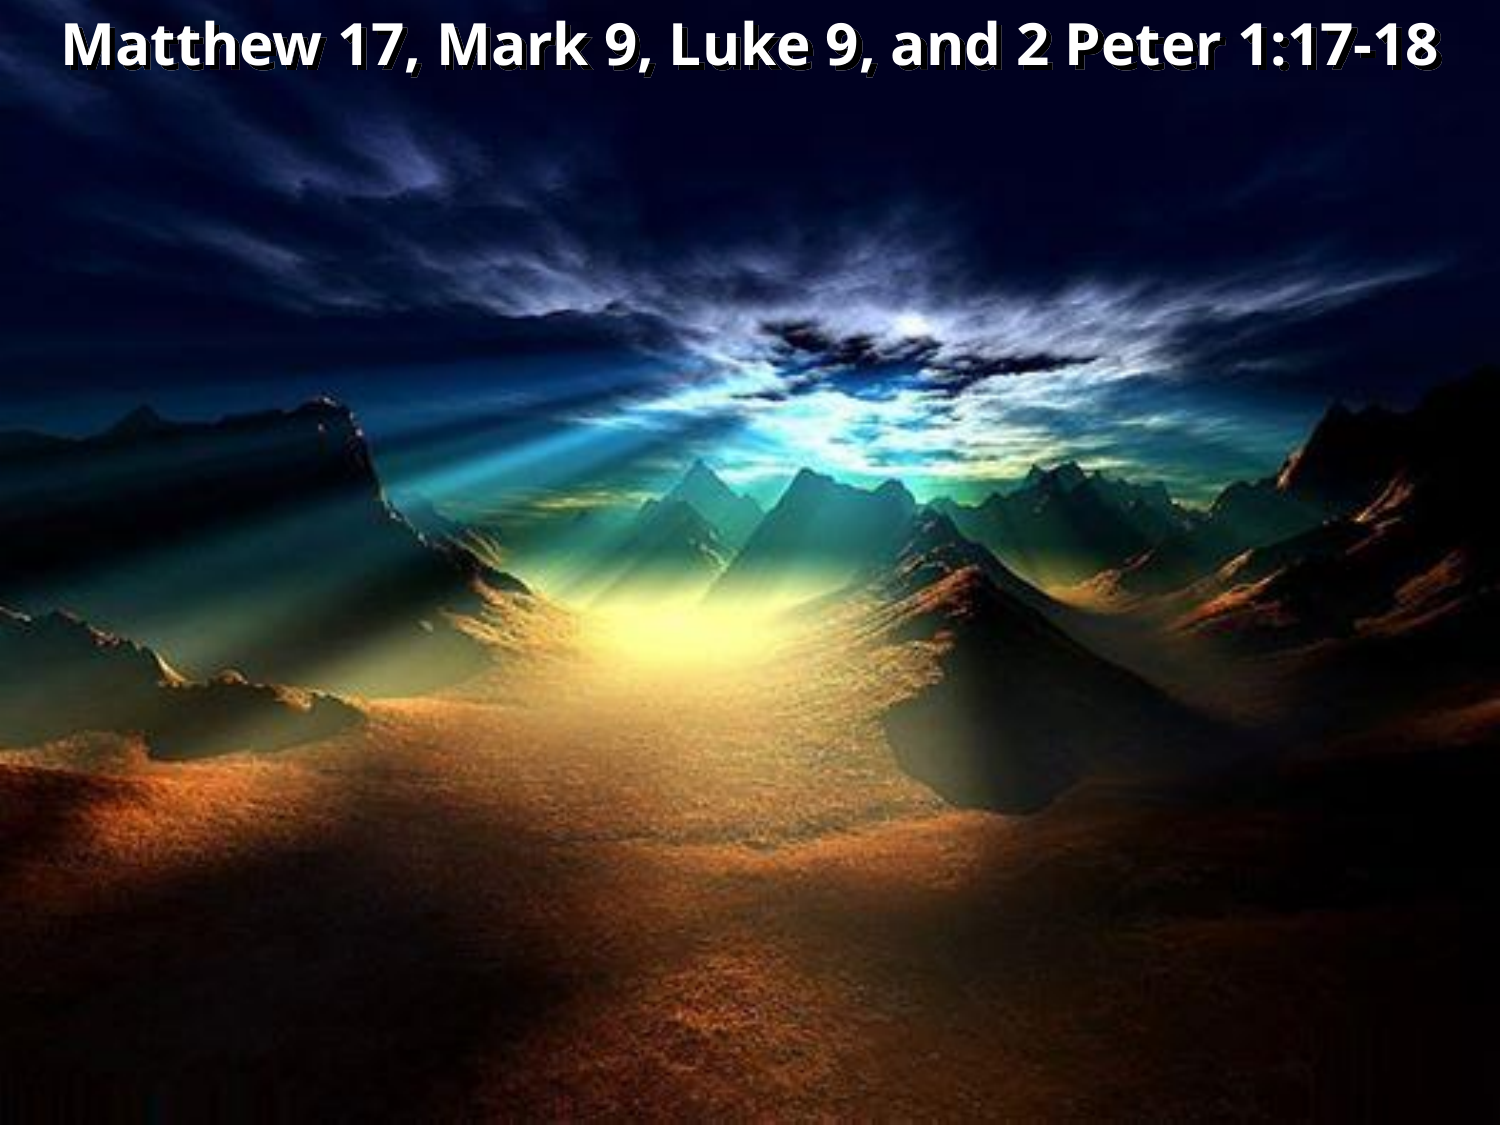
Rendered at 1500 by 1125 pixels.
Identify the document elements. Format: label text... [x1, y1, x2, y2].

picture [0, 85, 1500, 1125]
text_box Matthew 17, Mark 9, Luke 9, and 2 Peter 1:17-18 [0, 0, 1500, 85]
